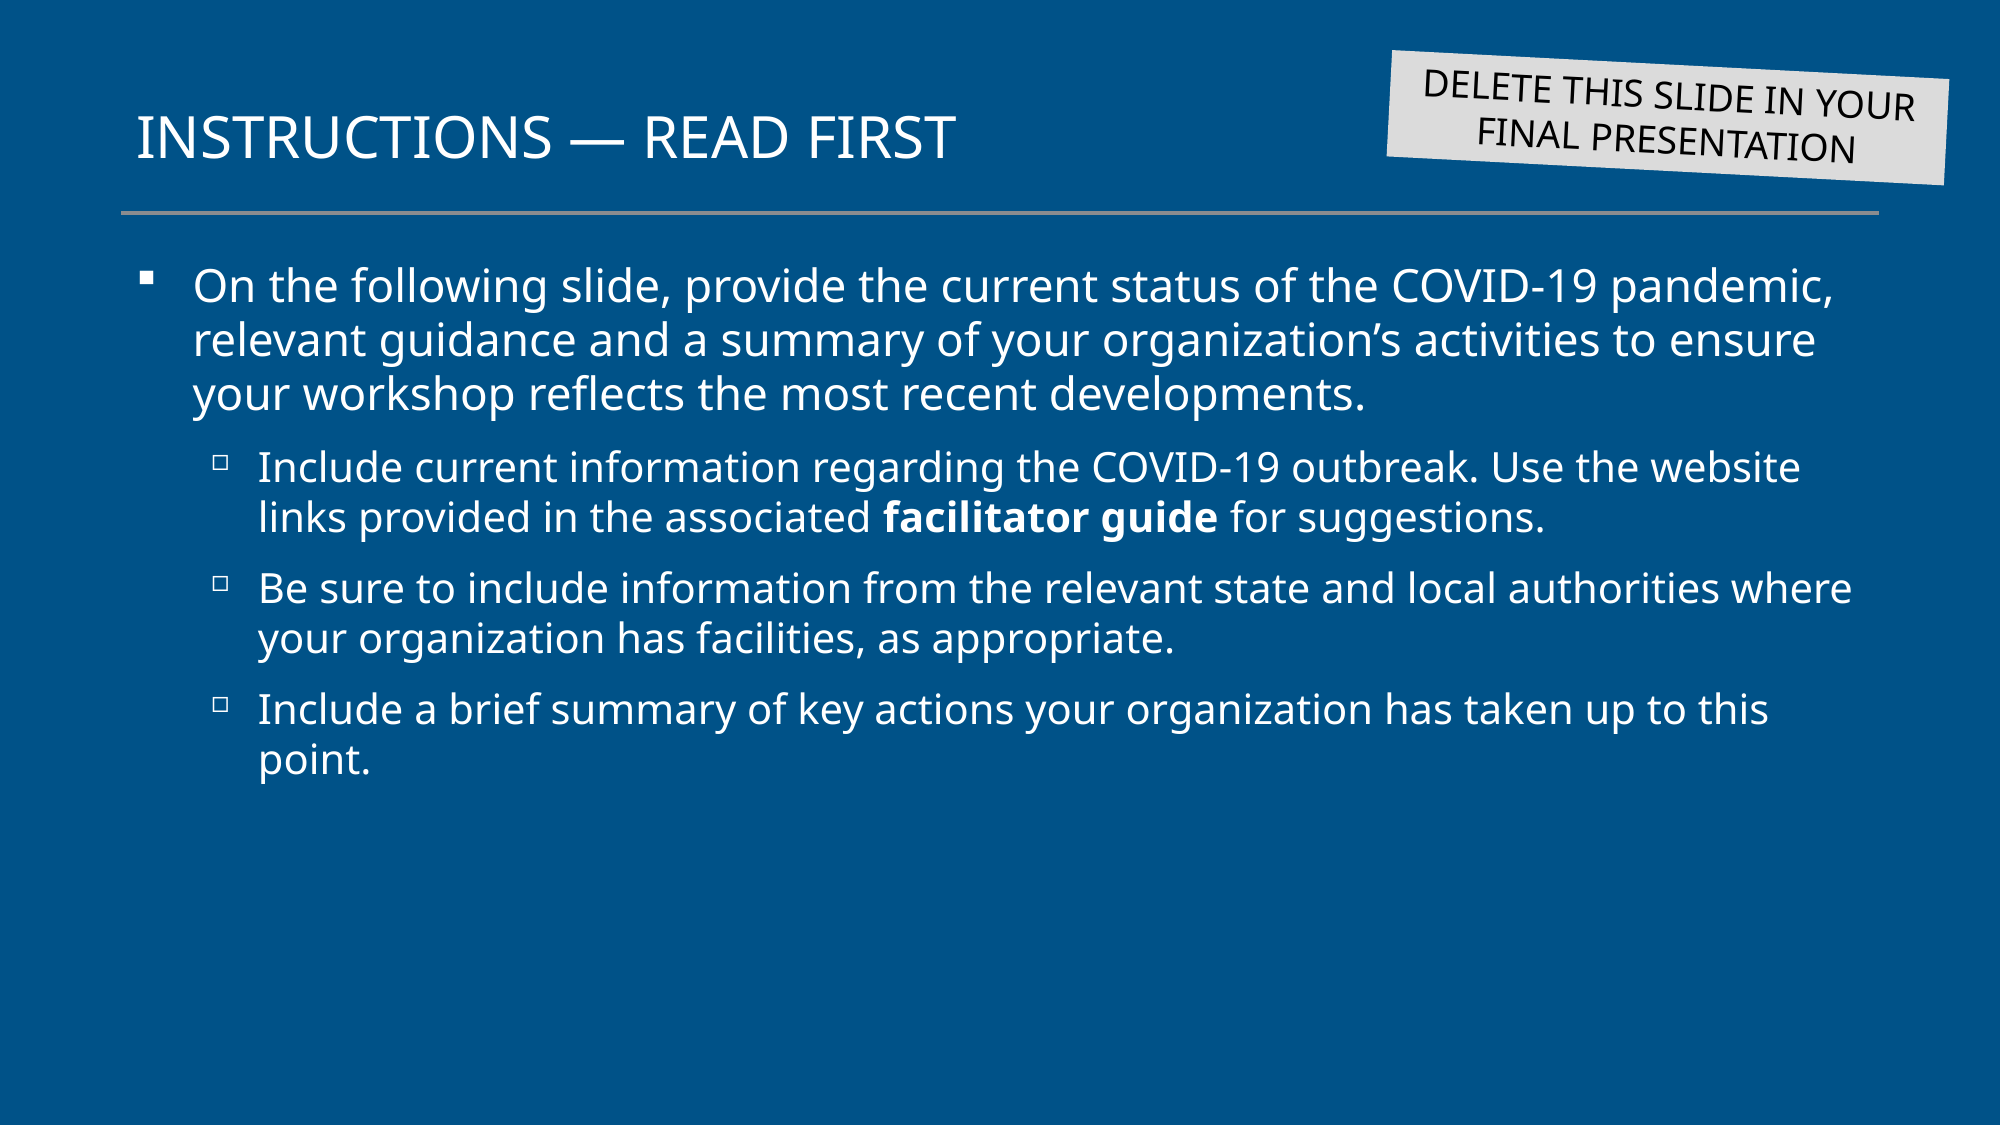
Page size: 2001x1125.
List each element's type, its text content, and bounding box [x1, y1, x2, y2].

title INSTRUCTIONS — READ FIRST [121, 74, 1879, 197]
list DELETE THIS SLIDE IN YOUR FINAL PRESENTATION [1386, 50, 1950, 186]
list On the following slide, provide the current status of the COVID-19 pandemic, relevant guidance and a summary of your organization’s activities to ensure your workshop reflects the most recent developments. Include current information regarding the COVID-19 outbreak. Use the website links provided in the associated facilitator guide for suggestions. Be sure to include information from the relevant state and local authorities where your organization has facilities, as appropriate. Include a brief summary of key actions your organization has taken up to this point. [121, 249, 1879, 924]
